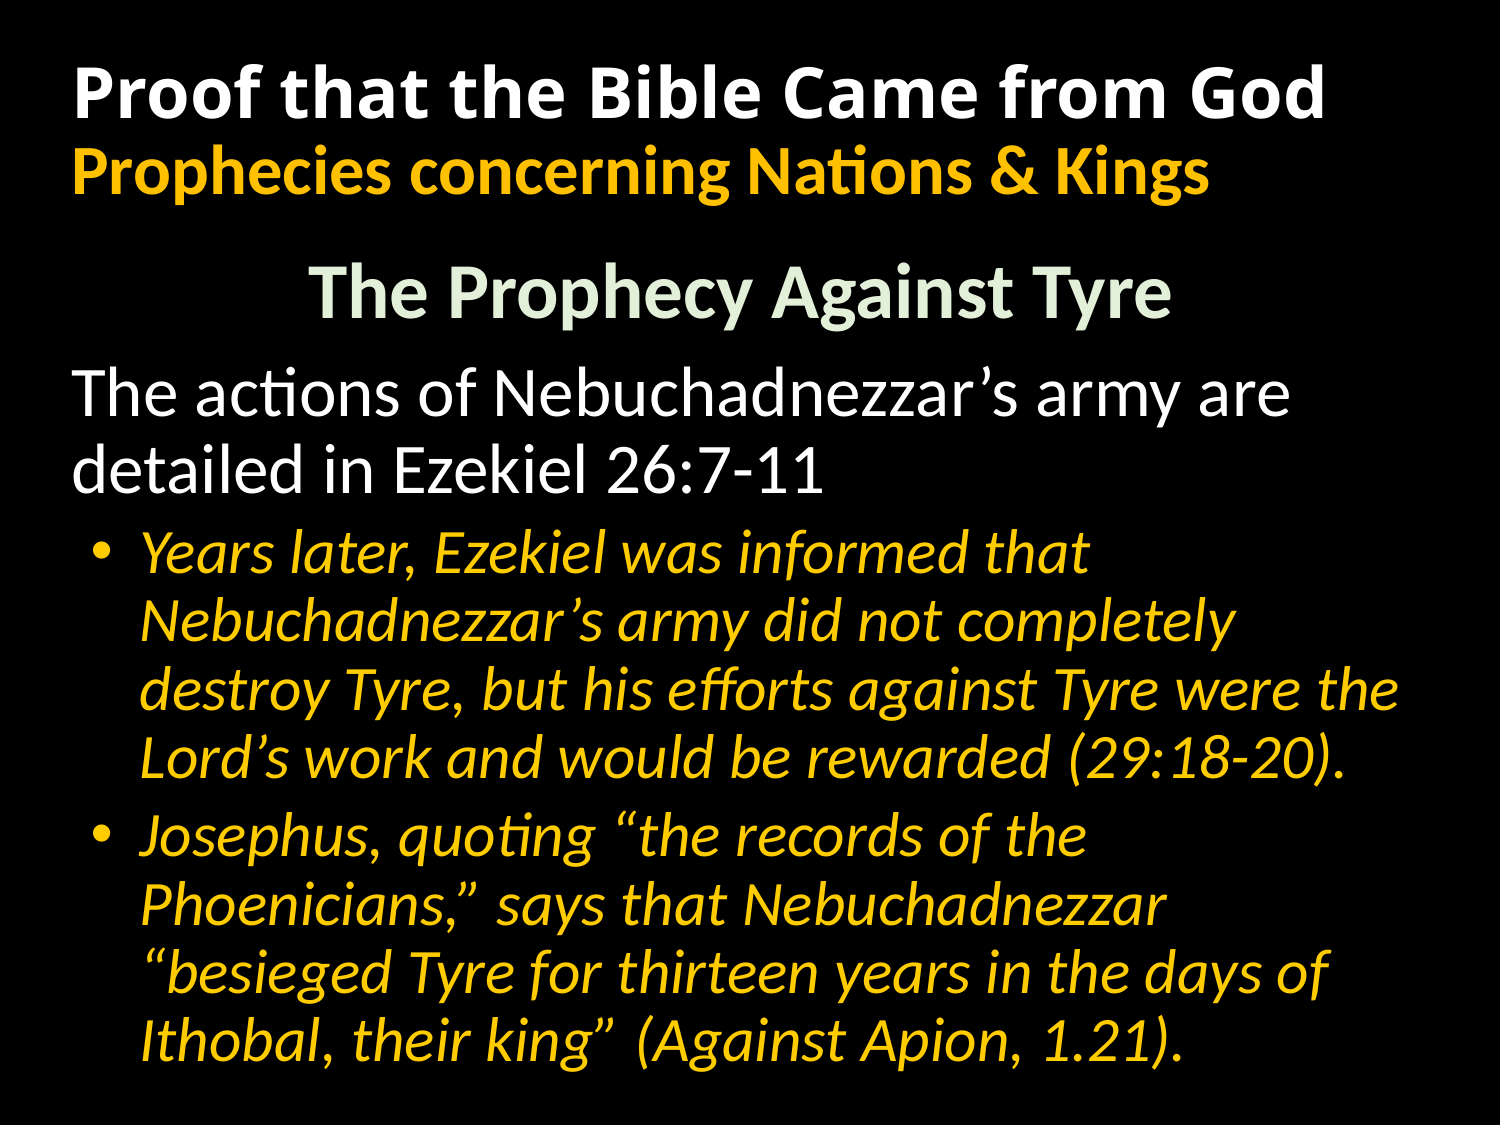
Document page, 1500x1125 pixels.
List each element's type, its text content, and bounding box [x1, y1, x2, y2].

list The Prophecy Against Tyre The actions of Nebuchadnezzar’s army are detailed in Ezekiel 26:7-11 Years later, Ezekiel was informed that Nebuchadnezzar’s army did not completely destroy Tyre, but his efforts against Tyre were the Lord’s work and would be rewarded (29:18-20). Josephus, quoting “the records of the Phoenicians,” says that Nebuchadnezzar “besieged Tyre for thirteen years in the days of Ithobal, their king” (Against Apion, 1.21). [56, 242, 1444, 1100]
title Proof that the Bible Came from God Prophecies concerning Nations & Kings [56, 24, 1467, 243]
